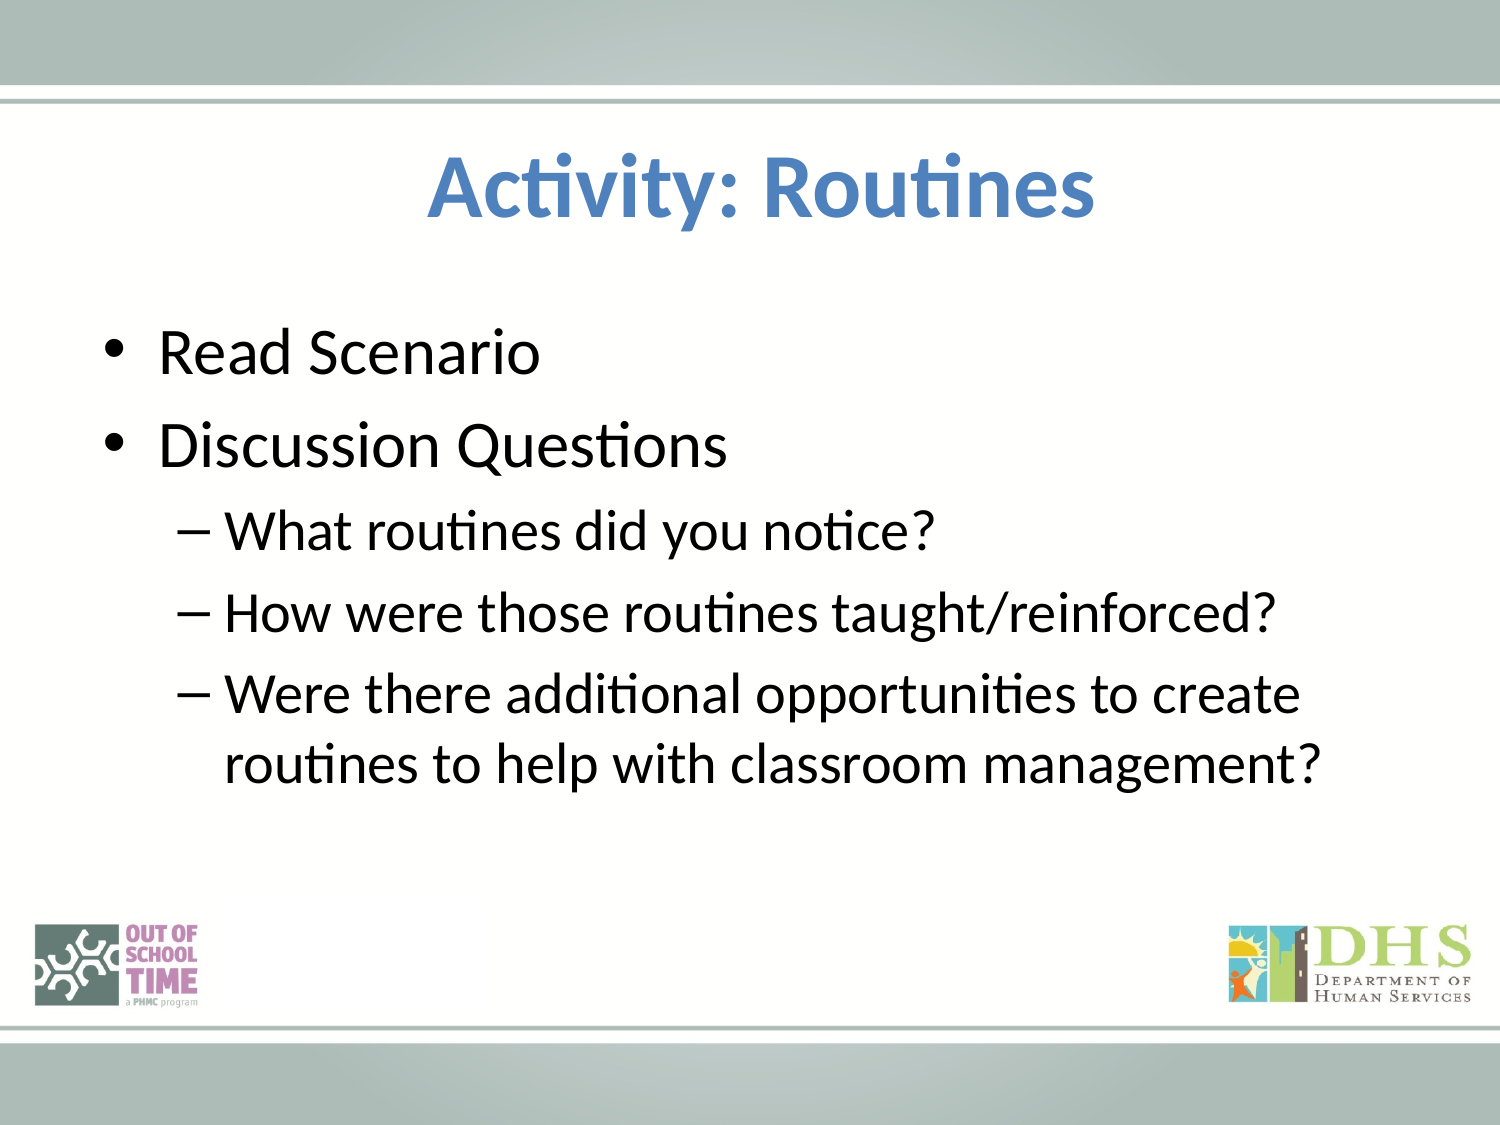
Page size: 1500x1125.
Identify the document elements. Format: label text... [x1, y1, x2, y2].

title Activity: Routines [87, 87, 1438, 275]
list Read Scenario Discussion Questions What routines did you notice? How were those routines taught/reinforced? Were there additional opportunities to create routines to help with classroom management? [87, 299, 1438, 1013]
picture [0, 0, 1500, 1125]
